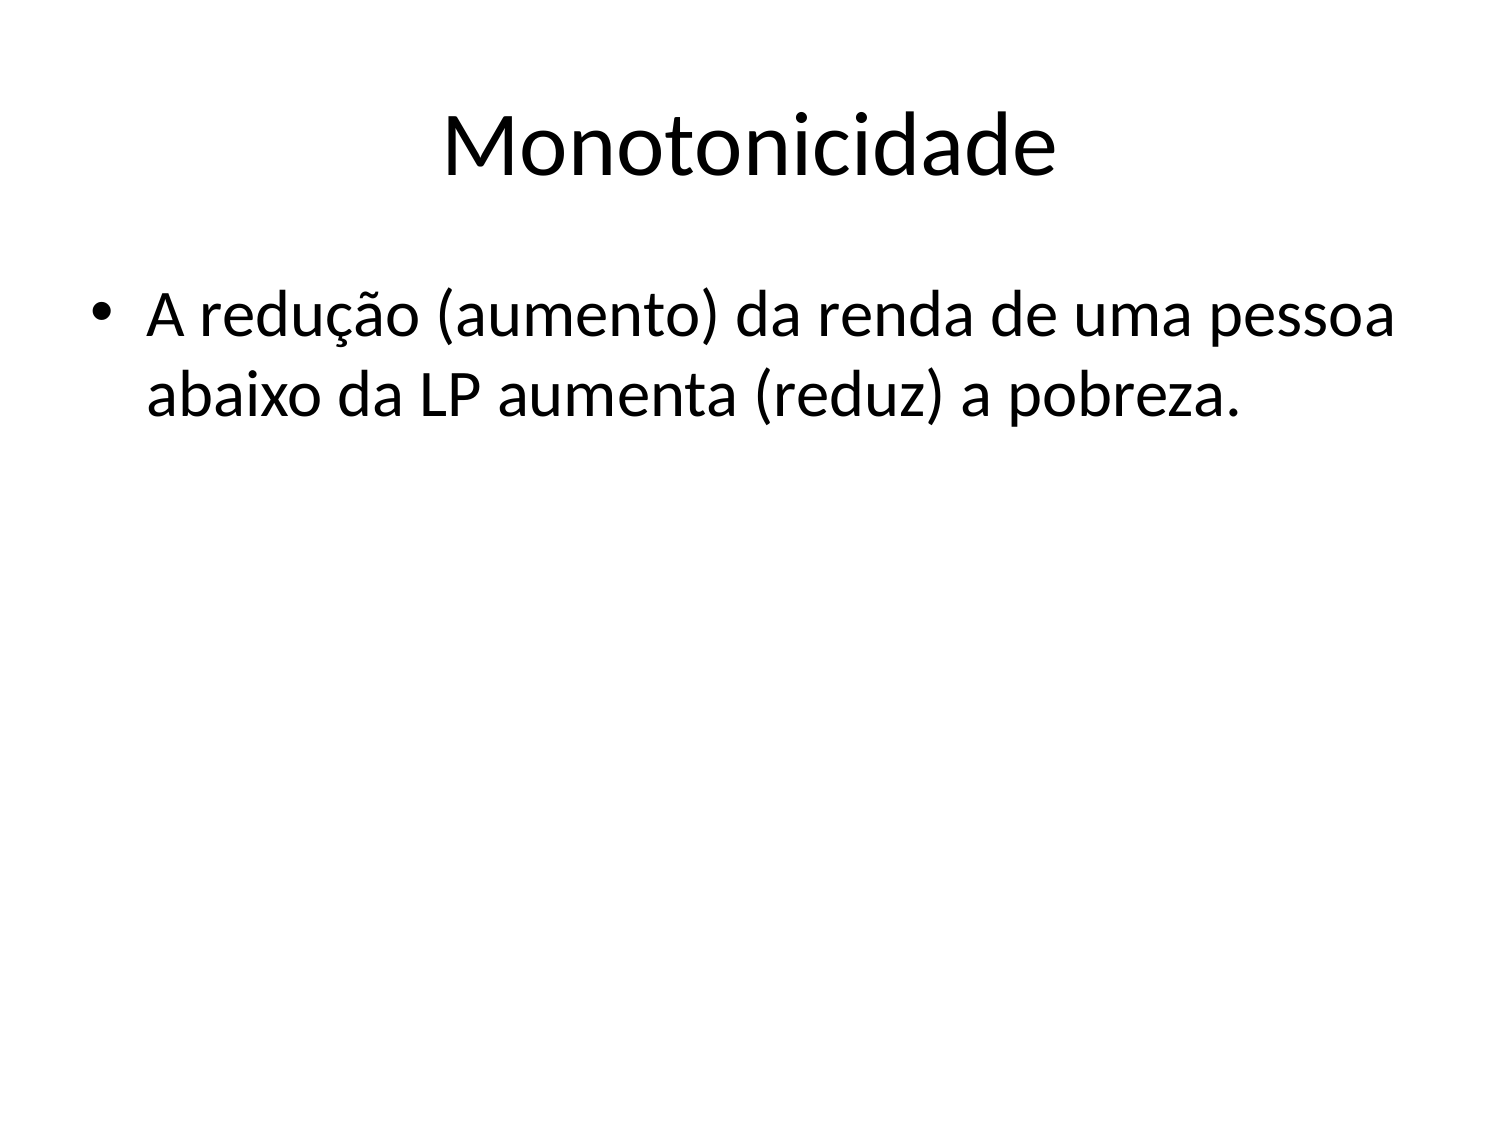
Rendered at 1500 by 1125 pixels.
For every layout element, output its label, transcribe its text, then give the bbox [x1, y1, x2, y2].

title Monotonicidade [75, 45, 1425, 233]
list A redução (aumento) da renda de uma pessoa abaixo da LP aumenta (reduz) a pobreza. [75, 262, 1425, 1083]
